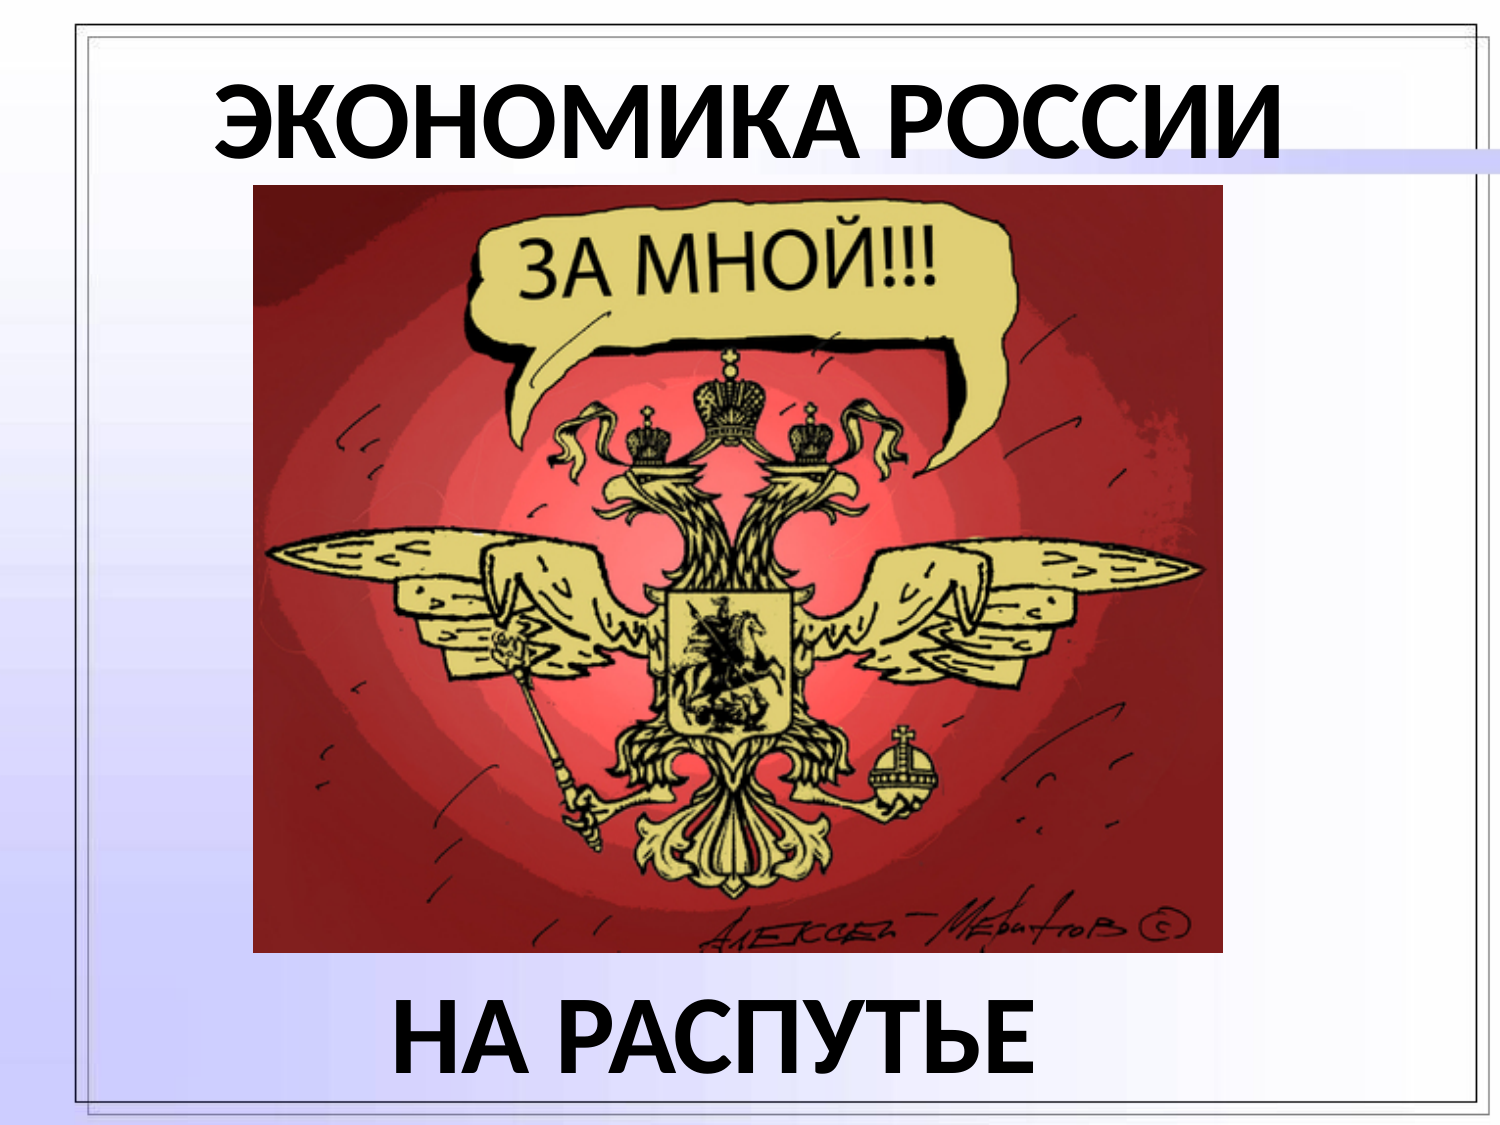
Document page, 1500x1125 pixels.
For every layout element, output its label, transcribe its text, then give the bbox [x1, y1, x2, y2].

title ЭКОНОМИКА РОССИИ [123, 30, 1376, 197]
text_box НА РАСПУТЬЕ [290, 960, 1139, 1106]
picture [0, 0, 1500, 1125]
